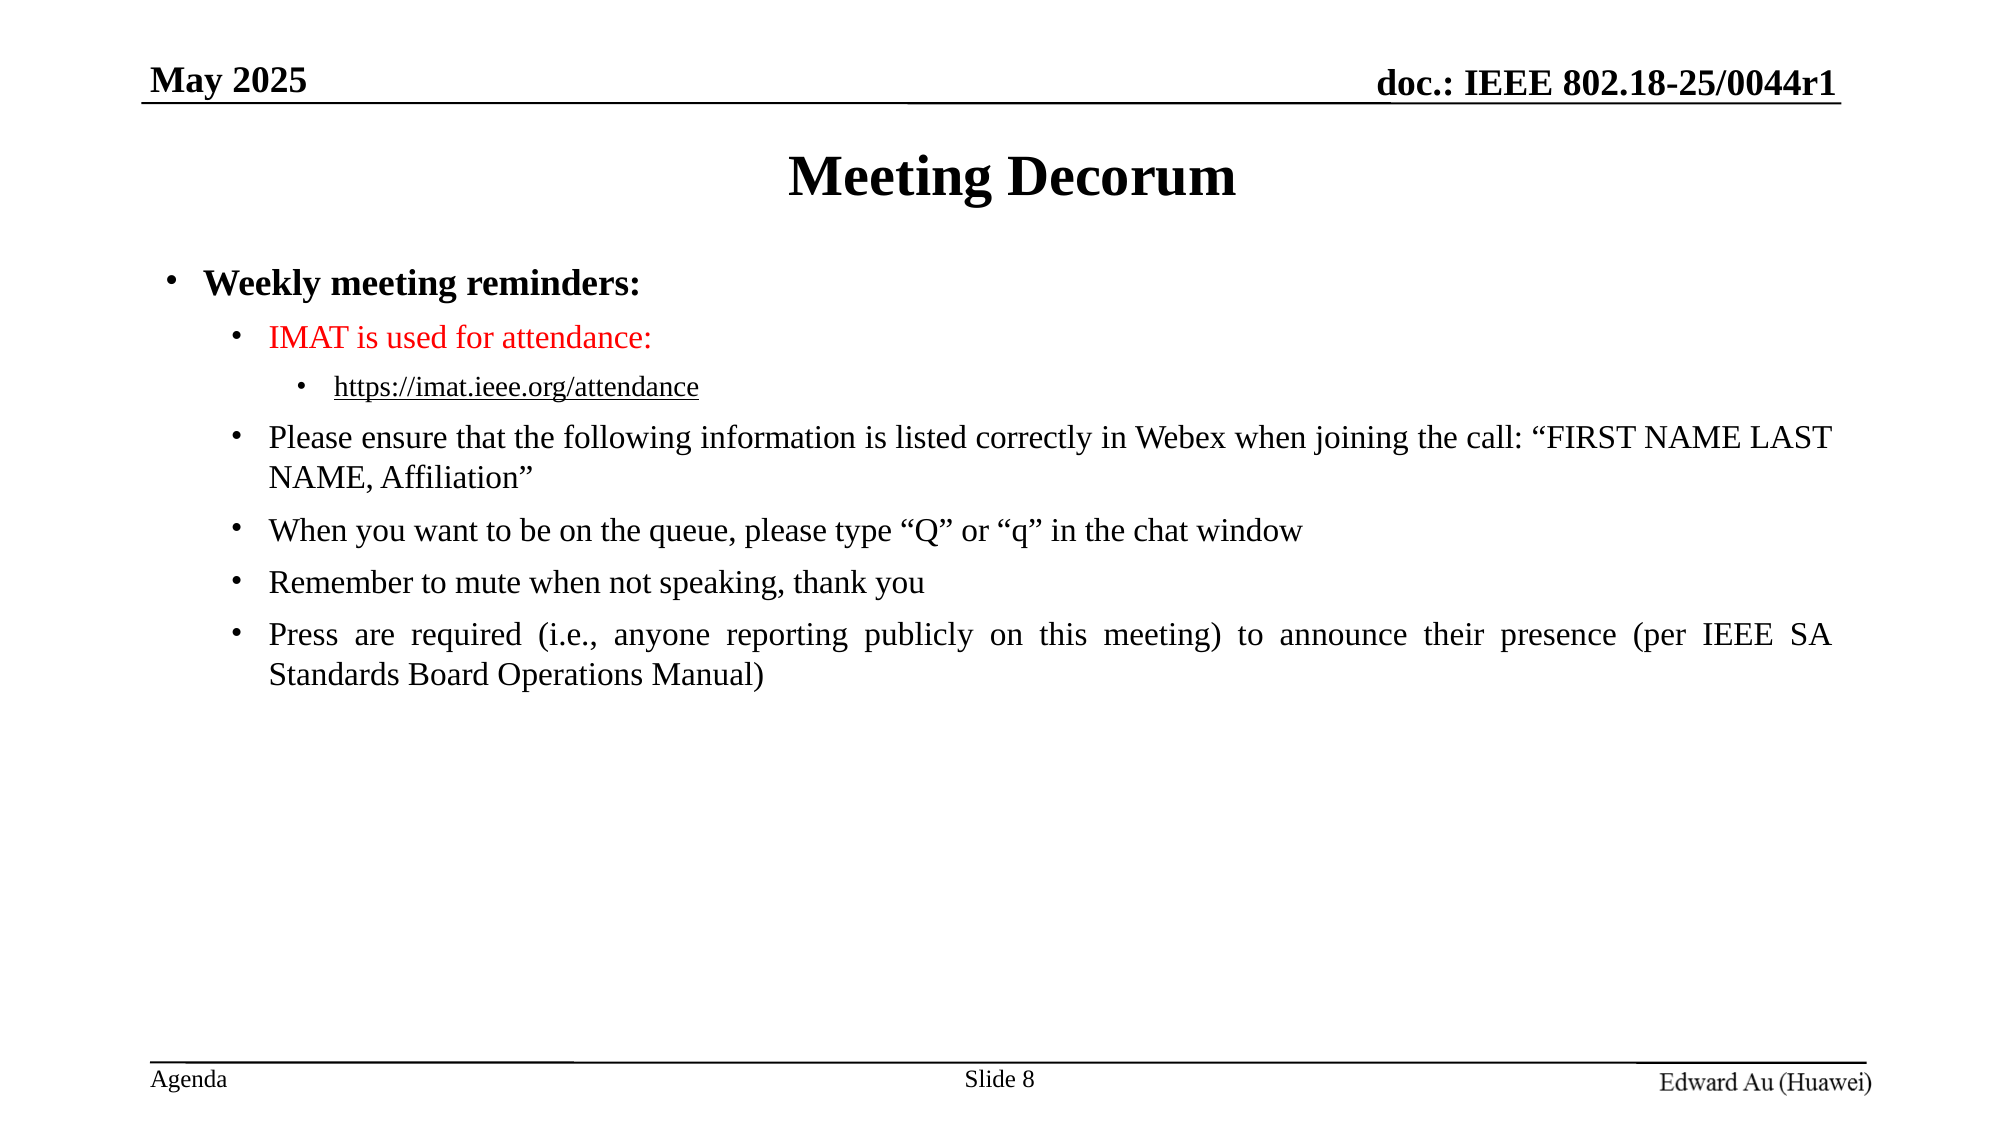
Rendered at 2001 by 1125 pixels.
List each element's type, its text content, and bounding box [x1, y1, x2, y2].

slide_number Slide 8 [933, 1061, 1067, 1123]
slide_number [149, 54, 651, 101]
list Weekly meeting reminders: IMAT is used for attendance: https://imat.ieee.org/attendance Please ensure that the following information is listed correctly in Webex when joining the call: “FIRST NAME LAST NAME, Affiliation” When you want to be on the queue, please type “Q” or “q” in the chat window Remember to mute when not speaking, thank you Press are required (i.e., anyone reporting publicly on this meeting) to announce their presence (per IEEE SA Standards Board Operations Manual) [149, 250, 1869, 926]
picture [1174, 1058, 1887, 1113]
title Meeting Decorum [162, 99, 1864, 246]
